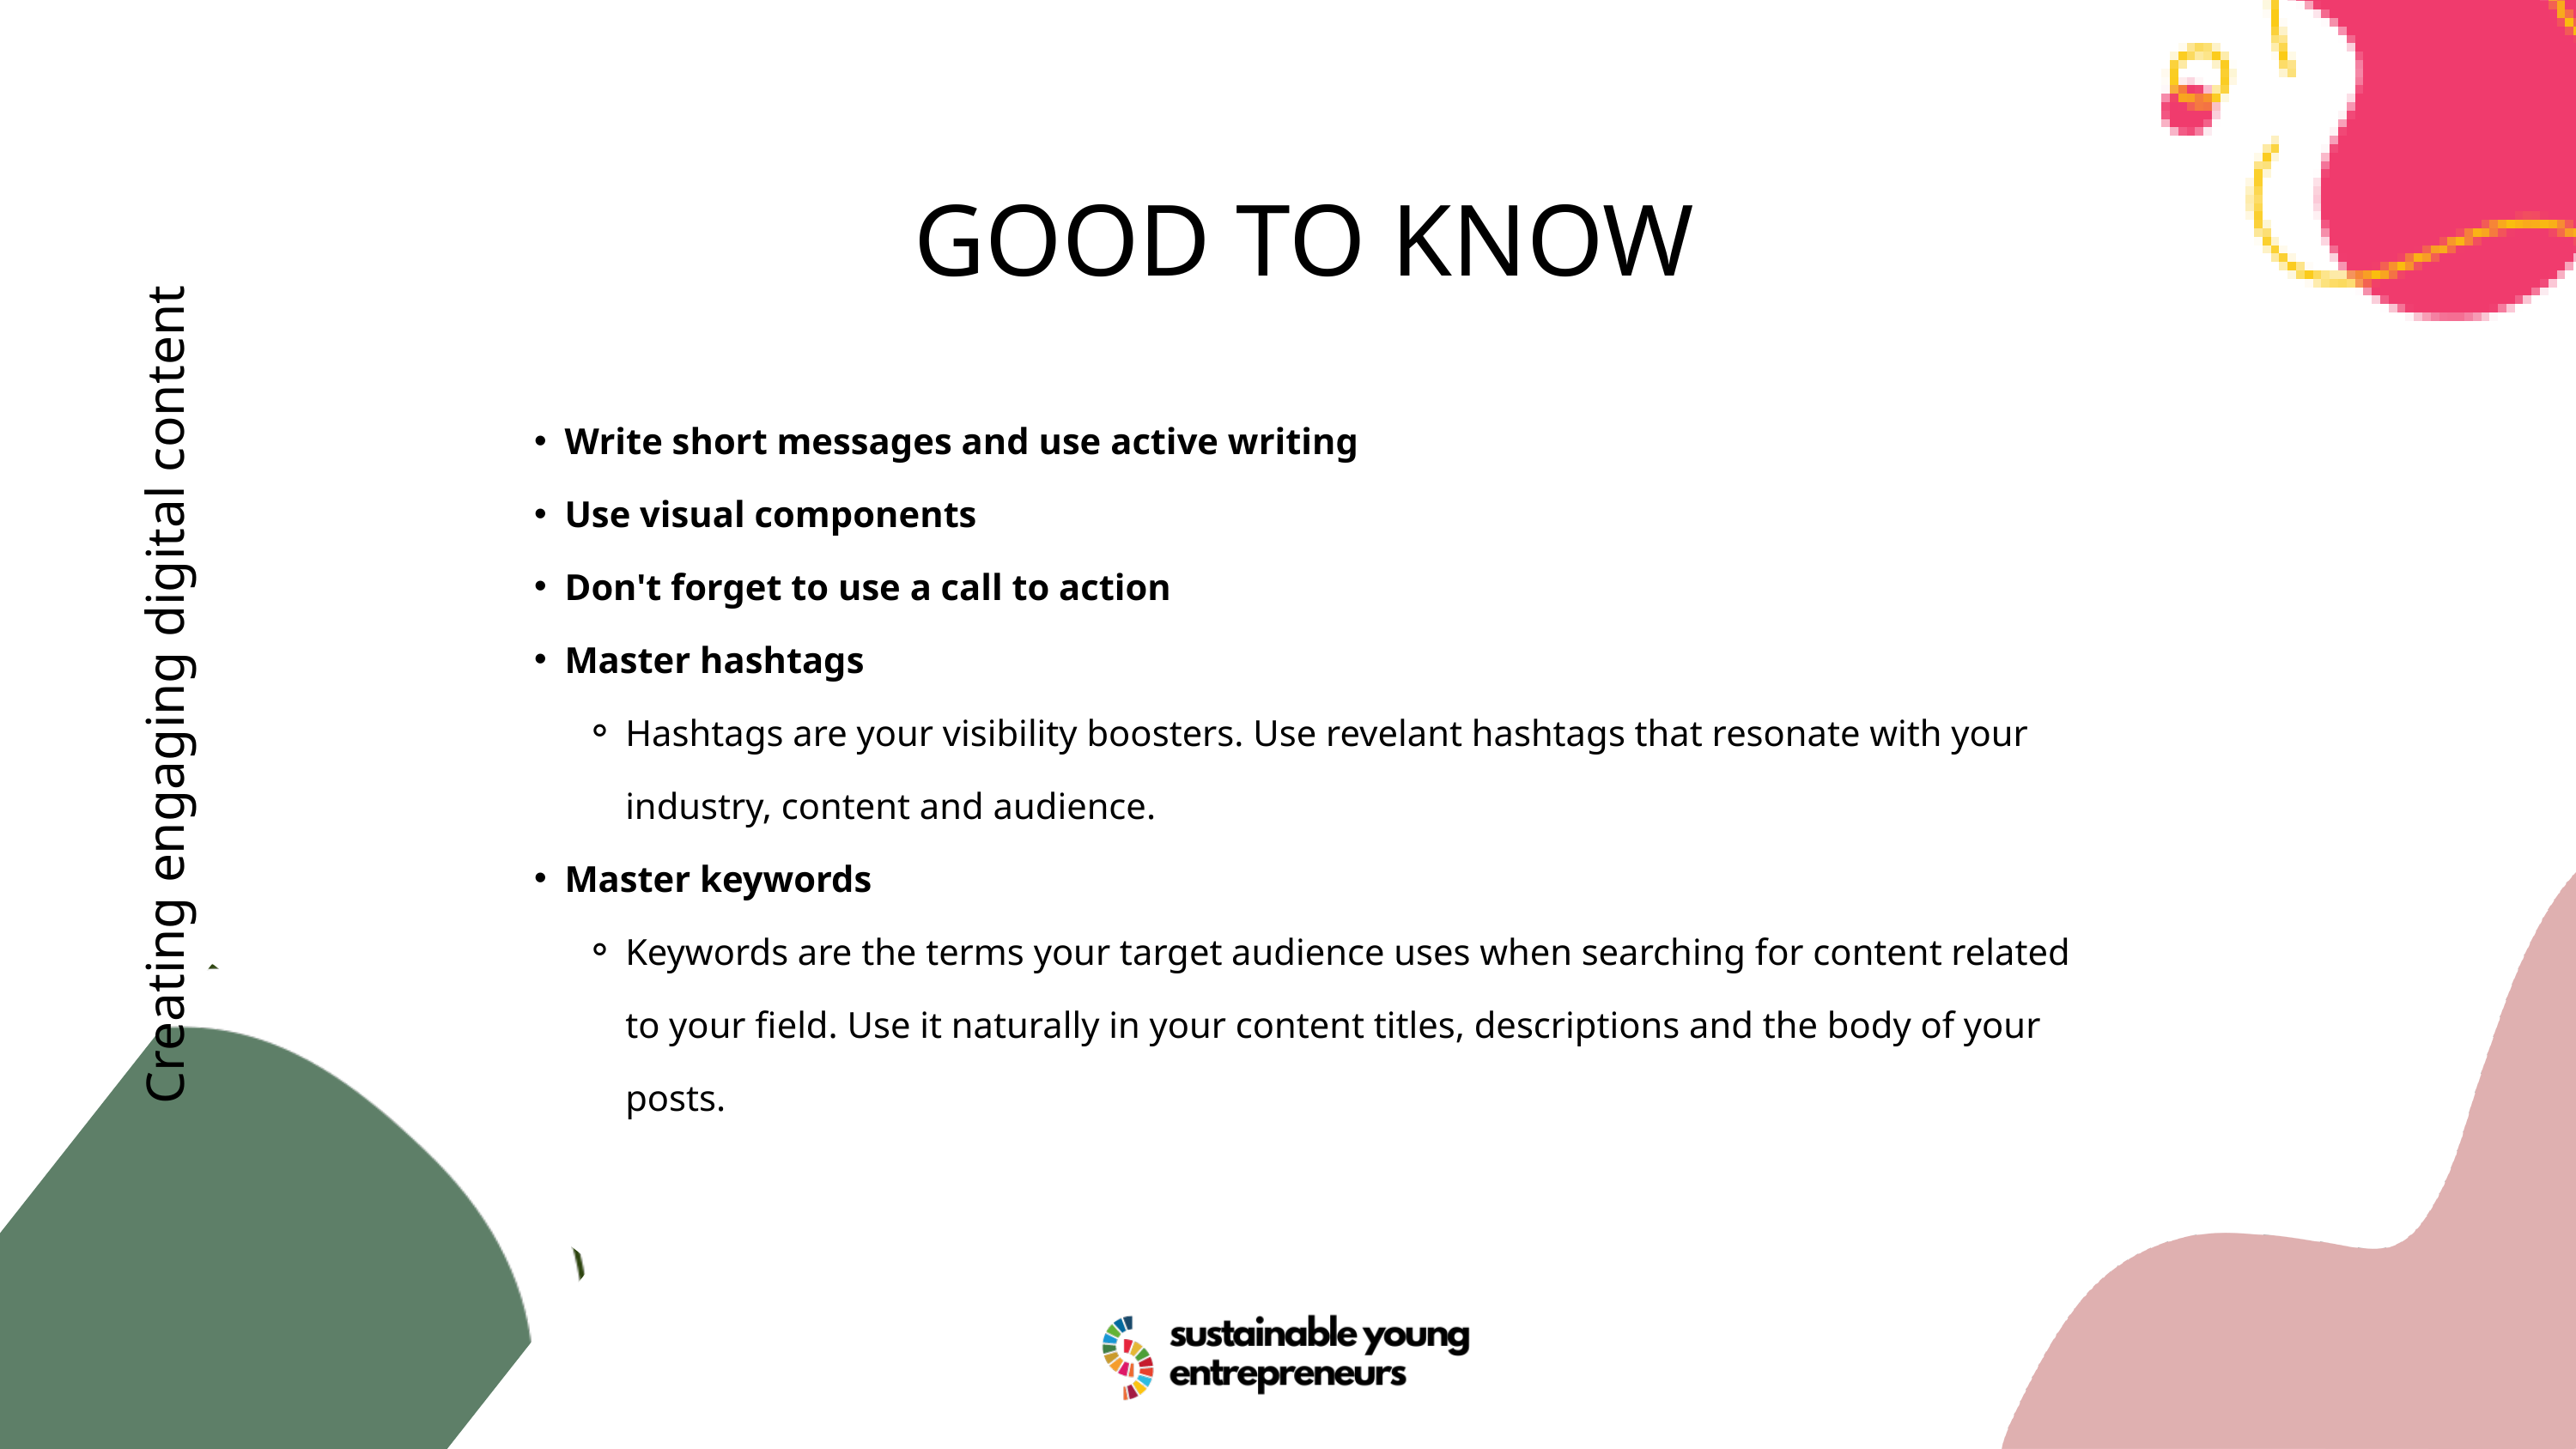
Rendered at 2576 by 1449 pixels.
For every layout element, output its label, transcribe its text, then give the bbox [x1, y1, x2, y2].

text_box [2002, 869, 2576, 1449]
text_box Write short messages and use active writing Use visual components Don't forget to use a call to action Master hashtags Hashtags are your visibility boosters. Use revelant hashtags that resonate with your industry, content and audience. Master keywords Keywords are the terms your target audience uses when searching for content related to your field. Use it naturally in your content titles, descriptions and the body of your posts. [503, 388, 2105, 1191]
text_box [0, 963, 593, 1449]
text_box [1086, 1303, 1490, 1416]
text_box [2154, 0, 2576, 330]
text_box Creating engaging digital content [106, 235, 195, 1155]
text_box GOOD TO KNOW [319, 130, 2290, 295]
